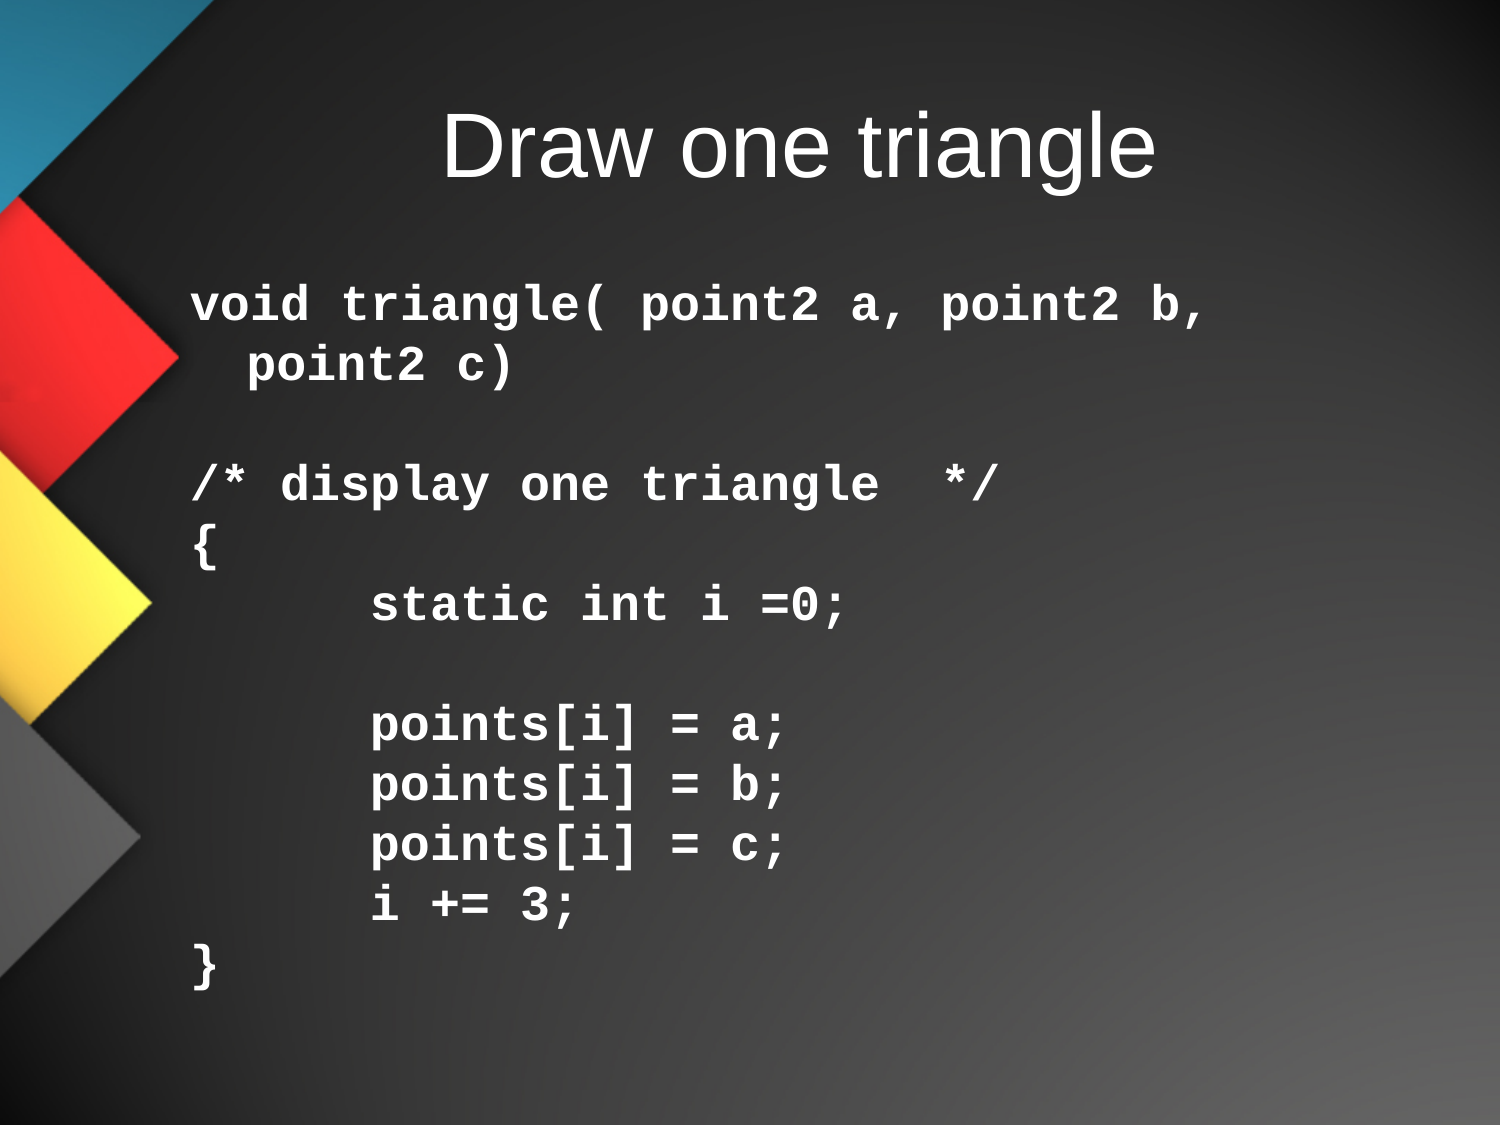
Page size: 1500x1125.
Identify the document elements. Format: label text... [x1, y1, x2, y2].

text_box [297, 460, 328, 536]
list void triangle( point2 a, point2 b, point2 c) /* display one triangle */ { static int i =0; points[i] = a; points[i] = b; points[i] = c; i += 3; } [174, 262, 1426, 1006]
title Draw one triangle [174, 44, 1426, 238]
picture [0, 0, 1500, 1125]
